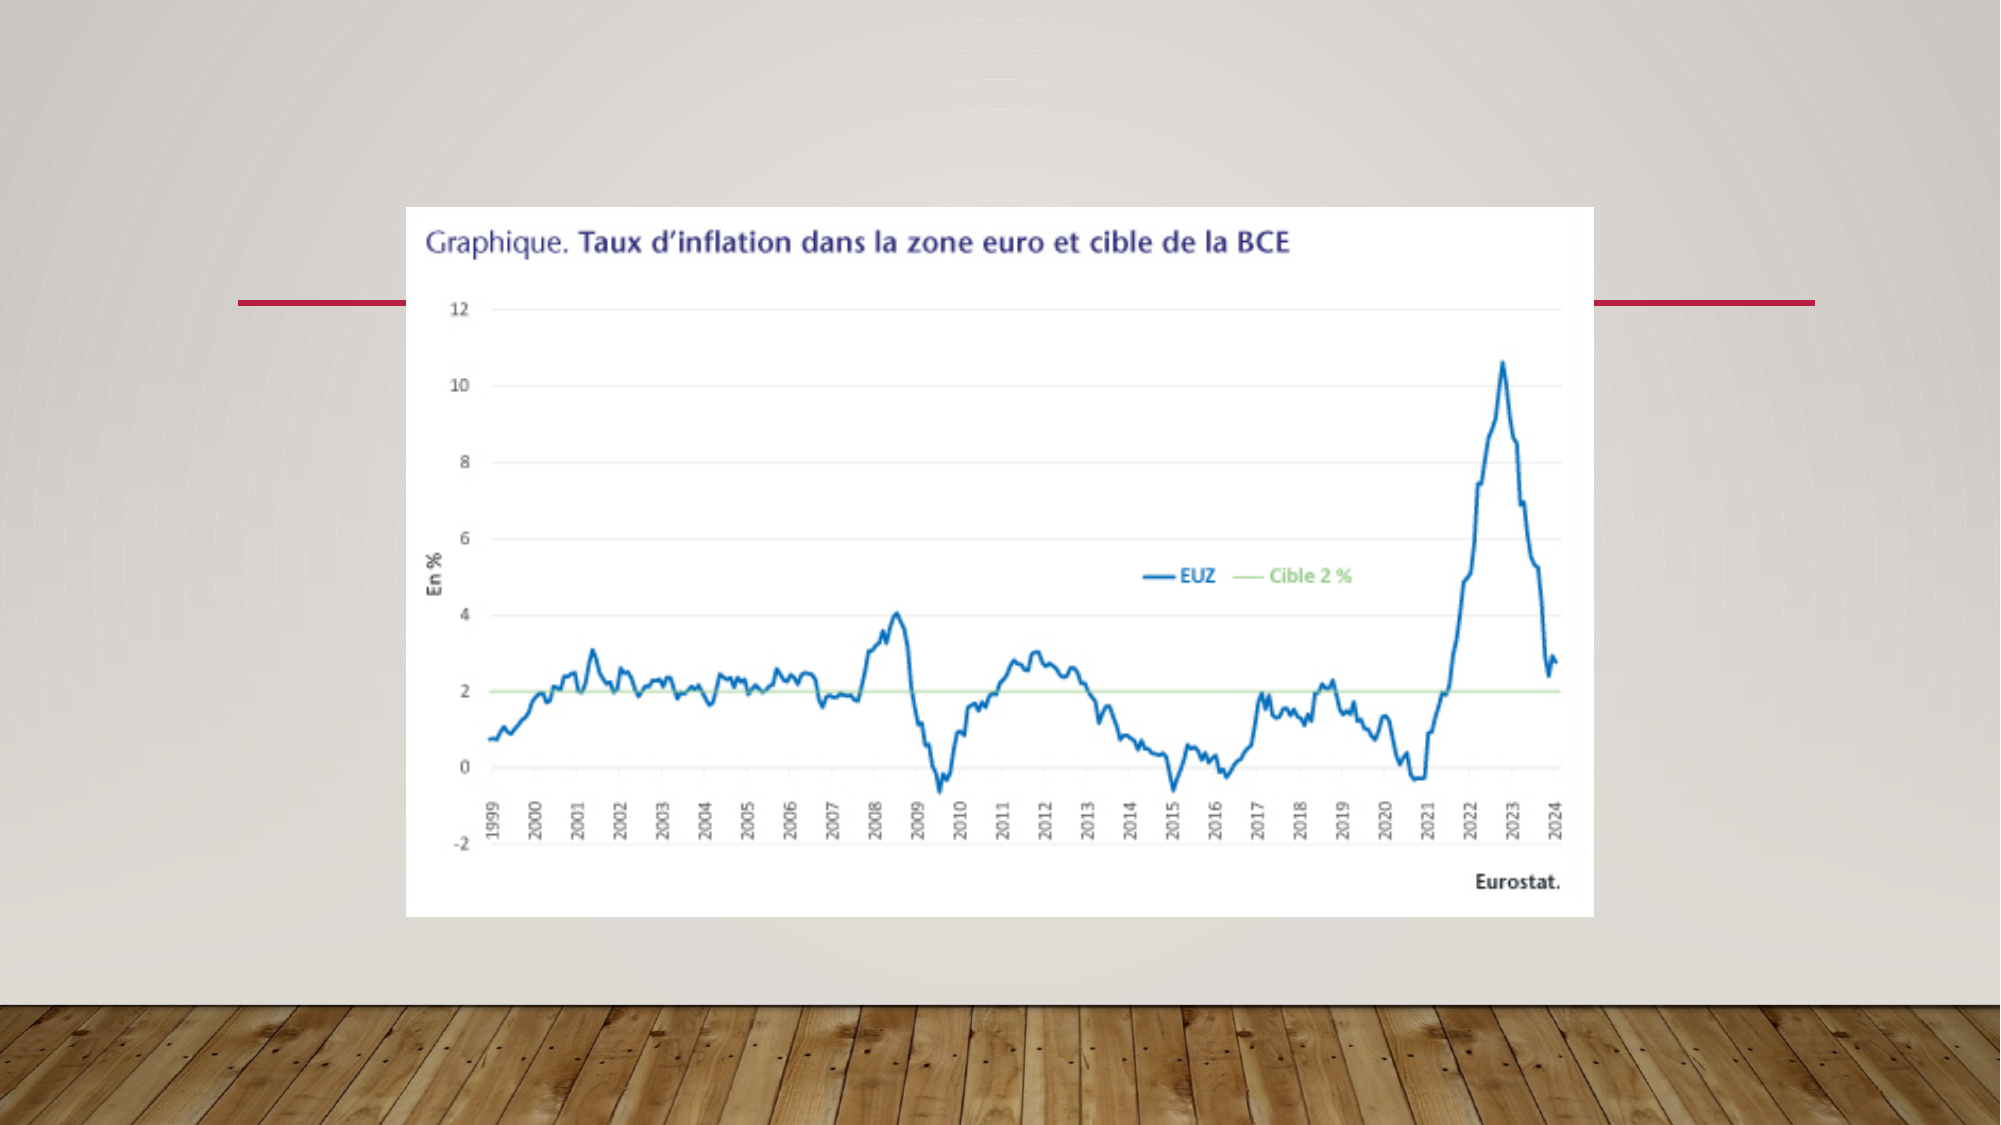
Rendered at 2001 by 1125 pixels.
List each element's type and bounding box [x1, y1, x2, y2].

list [406, 207, 1594, 918]
picture [0, 1005, 2000, 1125]
